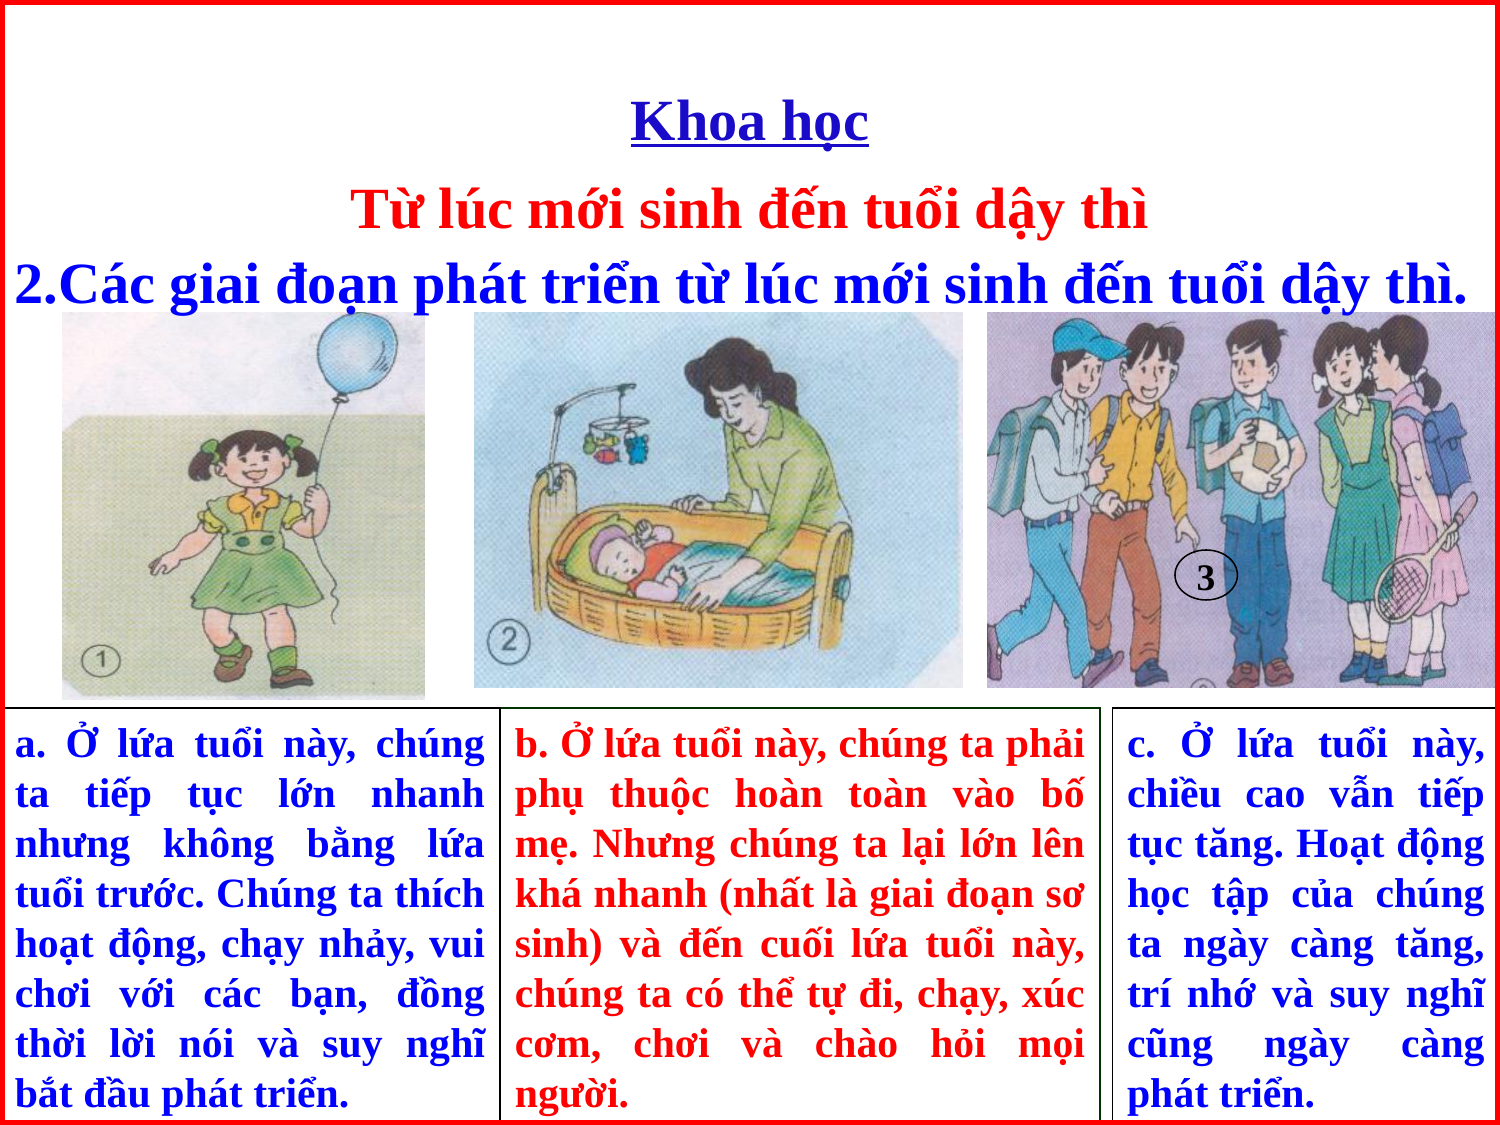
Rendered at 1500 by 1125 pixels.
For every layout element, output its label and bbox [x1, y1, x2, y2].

picture [987, 312, 1500, 688]
text_box [0, 0, 1500, 1125]
picture [474, 312, 963, 688]
picture [62, 312, 426, 701]
